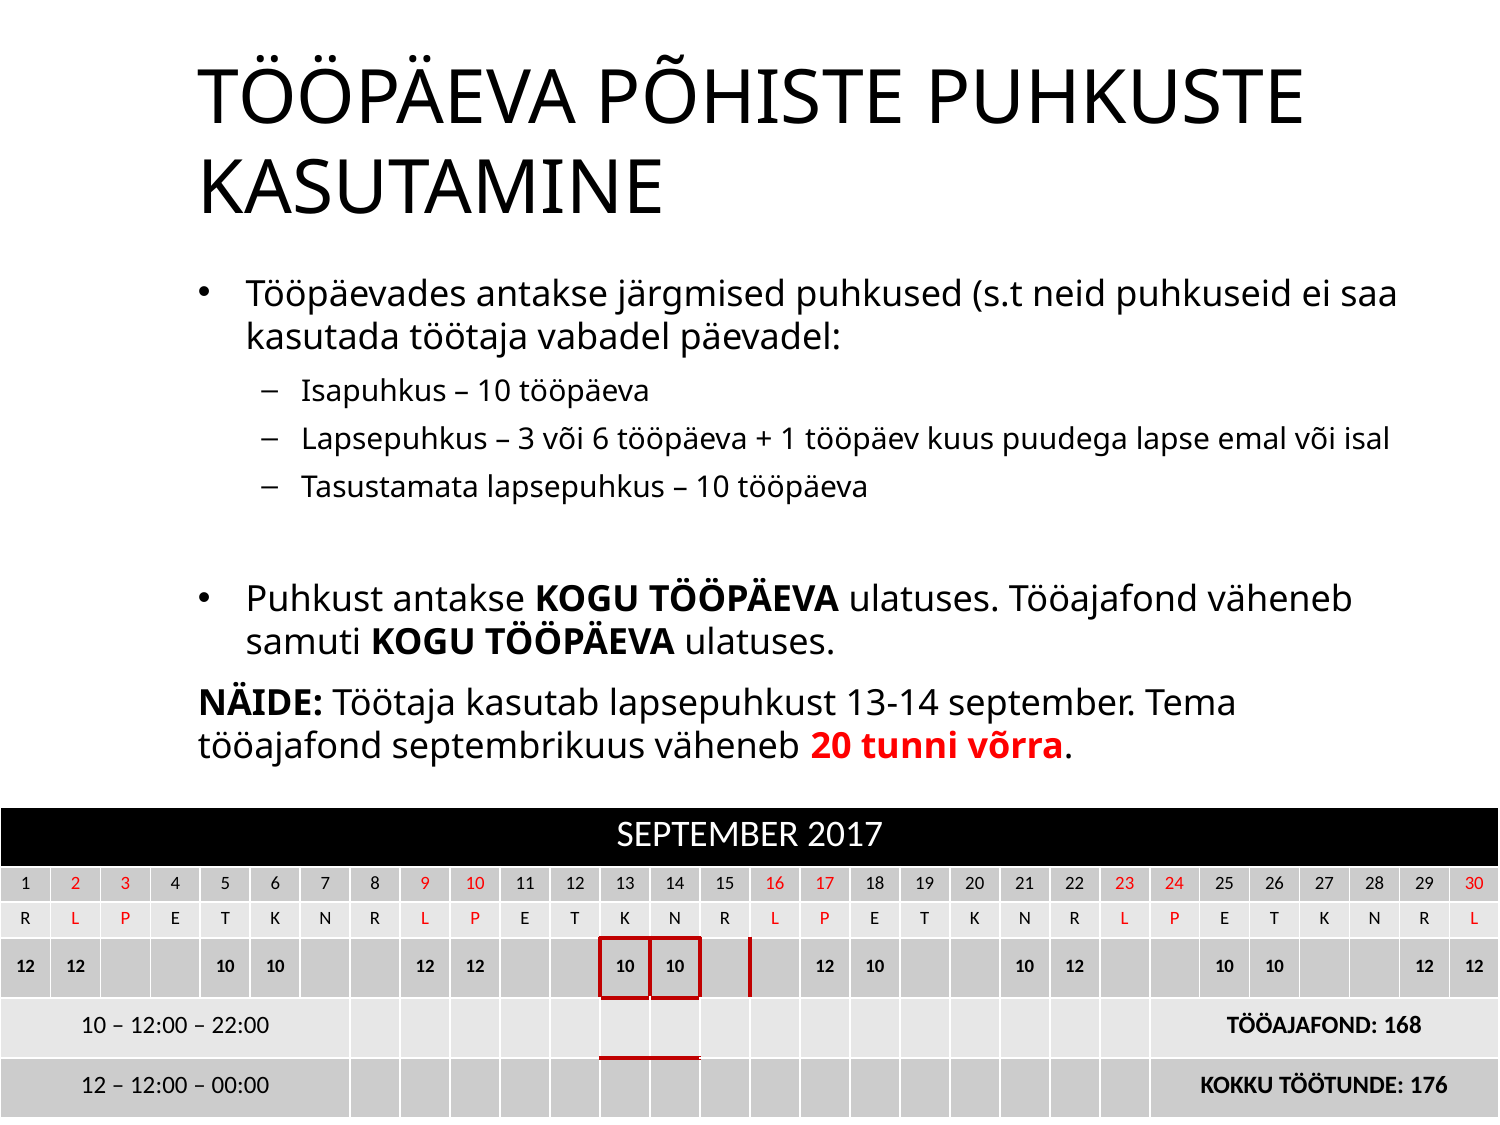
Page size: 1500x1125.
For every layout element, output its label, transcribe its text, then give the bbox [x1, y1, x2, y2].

table_cell [801, 1059, 849, 1117]
table_cell E [151, 903, 199, 937]
table_cell N [651, 903, 699, 936]
table_cell 10 [1001, 939, 1049, 997]
table_cell [951, 999, 999, 1057]
table_cell [451, 999, 499, 1057]
table_cell [701, 999, 749, 1057]
table_cell [701, 1059, 749, 1117]
table_cell [451, 1059, 499, 1117]
table_cell [501, 1059, 549, 1117]
table_cell 10 – 12:00 – 22:00 [1, 999, 349, 1057]
table_cell L [51, 903, 100, 937]
table_cell 6 [251, 868, 299, 901]
list Tööpäevades antakse järgmised puhkused (s.t neid puhkuseid ei saa kasutada töötaja vabadel päevadel: Isapuhkus – 10 tööpäeva Lapsepuhkus – 3 või 6 tööpäeva + 1 tööpäev kuus puudega lapse emal või isal Tasustamata lapsepuhkus – 10 tööpäeva Puhkust antakse KOGU TÖÖPÄEVA ulatuses. Tööajafond väheneb samuti KOGU TÖÖPÄEVA ulatuses. NÄIDE: Töötaja kasutab lapsepuhkust 13-14 september. Tema tööajafond septembrikuus väheneb 20 tunni võrra. [183, 262, 1425, 806]
table_cell 10 [1200, 939, 1249, 997]
table_cell KOKKU TÖÖTUNDE: 176 [1151, 1059, 1498, 1117]
table_cell K [951, 903, 999, 937]
table_cell [951, 939, 999, 997]
table_cell 12 [801, 939, 849, 997]
table_cell 27 [1300, 868, 1349, 901]
table_cell 24 [1151, 868, 1199, 901]
table_cell 12 [1, 939, 50, 997]
table_cell 12 [551, 868, 599, 901]
table_cell E [1200, 903, 1249, 937]
table_cell [351, 999, 399, 1057]
table_cell [651, 1060, 699, 1117]
table_cell [501, 999, 549, 1057]
table_cell [1101, 939, 1149, 997]
table_cell [151, 939, 199, 997]
table_cell 12 [451, 939, 499, 997]
table_cell 10 [1250, 939, 1299, 997]
table_cell 13 [601, 868, 649, 901]
table_cell [401, 999, 449, 1057]
table_cell T [201, 903, 249, 937]
table_cell L [1101, 903, 1149, 937]
table_cell R [1, 903, 50, 937]
table_cell [101, 939, 150, 997]
table_cell 9 [401, 868, 449, 901]
table_cell [651, 1000, 699, 1056]
table_cell 19 [901, 868, 949, 901]
table_cell L [1450, 903, 1498, 937]
table_cell [801, 999, 849, 1057]
table_cell [601, 1060, 649, 1117]
table_cell [751, 999, 799, 1057]
table_cell 7 [301, 868, 349, 901]
table_cell [601, 1000, 649, 1056]
table_cell L [401, 903, 449, 937]
table_cell P [1151, 903, 1199, 937]
table_cell 21 [1001, 868, 1049, 901]
table_cell [851, 999, 899, 1057]
title TÖÖPÄEVA PÕHISTE PUHKUSTE KASUTAMINE [183, 45, 1447, 233]
table_cell K [1300, 903, 1349, 937]
table_cell E [501, 903, 549, 937]
table_cell T [551, 903, 599, 937]
table_header SEPTEMBER 2017 [1, 808, 1498, 866]
table_cell [351, 939, 399, 997]
table_cell 10 [251, 939, 299, 997]
table_cell K [601, 903, 649, 936]
table_cell [901, 939, 949, 997]
table_cell R [1051, 903, 1099, 937]
table_cell [702, 939, 748, 997]
table_cell [851, 1059, 899, 1117]
table_cell P [451, 903, 499, 937]
table_cell 18 [851, 868, 899, 901]
table_cell L [751, 903, 799, 937]
table_cell [1001, 1059, 1049, 1117]
table_cell K [251, 903, 299, 937]
table_cell [551, 999, 599, 1057]
table_cell [551, 1059, 599, 1117]
table_cell 12 [401, 939, 449, 997]
table_cell P [101, 903, 150, 937]
table_cell [401, 1059, 449, 1117]
table_cell [351, 1059, 399, 1117]
table_cell 5 [201, 868, 249, 901]
table_cell [1001, 999, 1049, 1057]
table_cell 28 [1350, 868, 1399, 901]
table_cell 23 [1101, 868, 1149, 901]
table_cell [551, 939, 598, 997]
table_cell 10 [602, 940, 648, 996]
table_cell E [851, 903, 899, 937]
table_cell 10 [201, 939, 249, 997]
table_cell [501, 939, 549, 997]
table_cell [1101, 999, 1149, 1057]
table_cell [752, 939, 799, 997]
table_cell P [801, 903, 849, 937]
table_cell 26 [1250, 868, 1299, 901]
table_cell 12 [1051, 939, 1099, 997]
table_cell 12 – 12:00 – 00:00 [1, 1059, 349, 1117]
table_cell 10 [652, 940, 698, 996]
table_cell T [1250, 903, 1299, 937]
table_cell N [1001, 903, 1049, 937]
table_cell [1300, 939, 1349, 997]
table_cell 16 [751, 868, 799, 901]
table_cell [901, 999, 949, 1057]
table_cell [1151, 939, 1199, 997]
table_cell 15 [701, 868, 749, 901]
table_cell R [701, 903, 749, 937]
table_cell 1 [1, 868, 50, 901]
table_cell 8 [351, 868, 399, 901]
table_cell [1350, 939, 1399, 997]
table_cell 10 [851, 939, 899, 997]
table_cell [1051, 999, 1099, 1057]
table_cell 29 [1400, 868, 1449, 901]
table_cell 11 [501, 868, 549, 901]
table_cell [1101, 1059, 1149, 1117]
table_cell 12 [51, 939, 100, 997]
table_cell [1051, 1059, 1099, 1117]
table_cell 4 [151, 868, 199, 901]
table_cell [751, 1059, 799, 1117]
table_cell 14 [651, 868, 699, 901]
table_cell [901, 1059, 949, 1117]
table_cell T [901, 903, 949, 937]
table_cell R [351, 903, 399, 937]
table_cell 2 [51, 868, 100, 901]
table_cell 12 [1400, 939, 1449, 997]
table_cell [951, 1059, 999, 1117]
table_cell R [1400, 903, 1449, 937]
table_cell [301, 939, 349, 997]
table_cell 17 [801, 868, 849, 901]
table_cell 12 [1450, 939, 1498, 997]
table_cell 10 [451, 868, 499, 901]
table_cell 20 [951, 868, 999, 901]
table_cell TÖÖAJAFOND: 168 [1151, 999, 1498, 1057]
table_cell 3 [101, 868, 150, 901]
table_cell 30 [1450, 868, 1498, 901]
table_cell 25 [1200, 868, 1249, 901]
table_cell N [1350, 903, 1399, 937]
table_cell N [301, 903, 349, 937]
table_cell 22 [1051, 868, 1099, 901]
